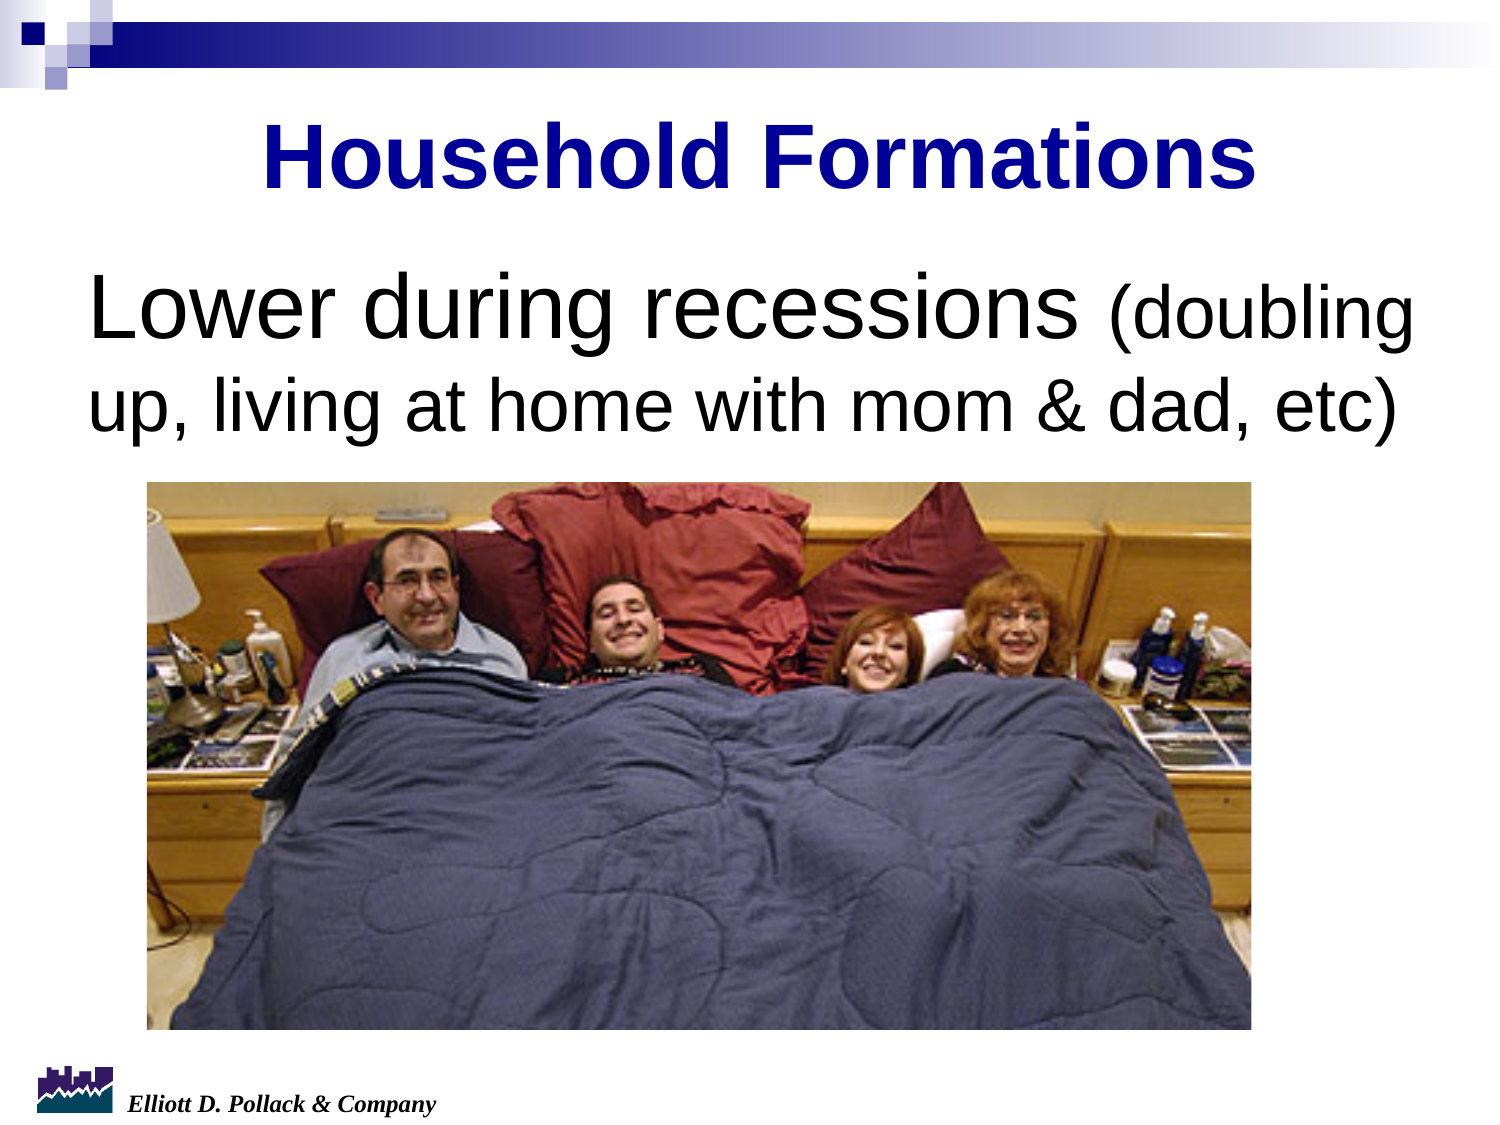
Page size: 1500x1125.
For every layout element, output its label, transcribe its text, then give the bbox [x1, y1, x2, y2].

text_box Lower during recessions (doubling up, living at home with mom & dad, etc) [72, 239, 1500, 454]
title Household Formations [22, 61, 1500, 242]
picture [146, 482, 1252, 1031]
picture [37, 1066, 113, 1103]
